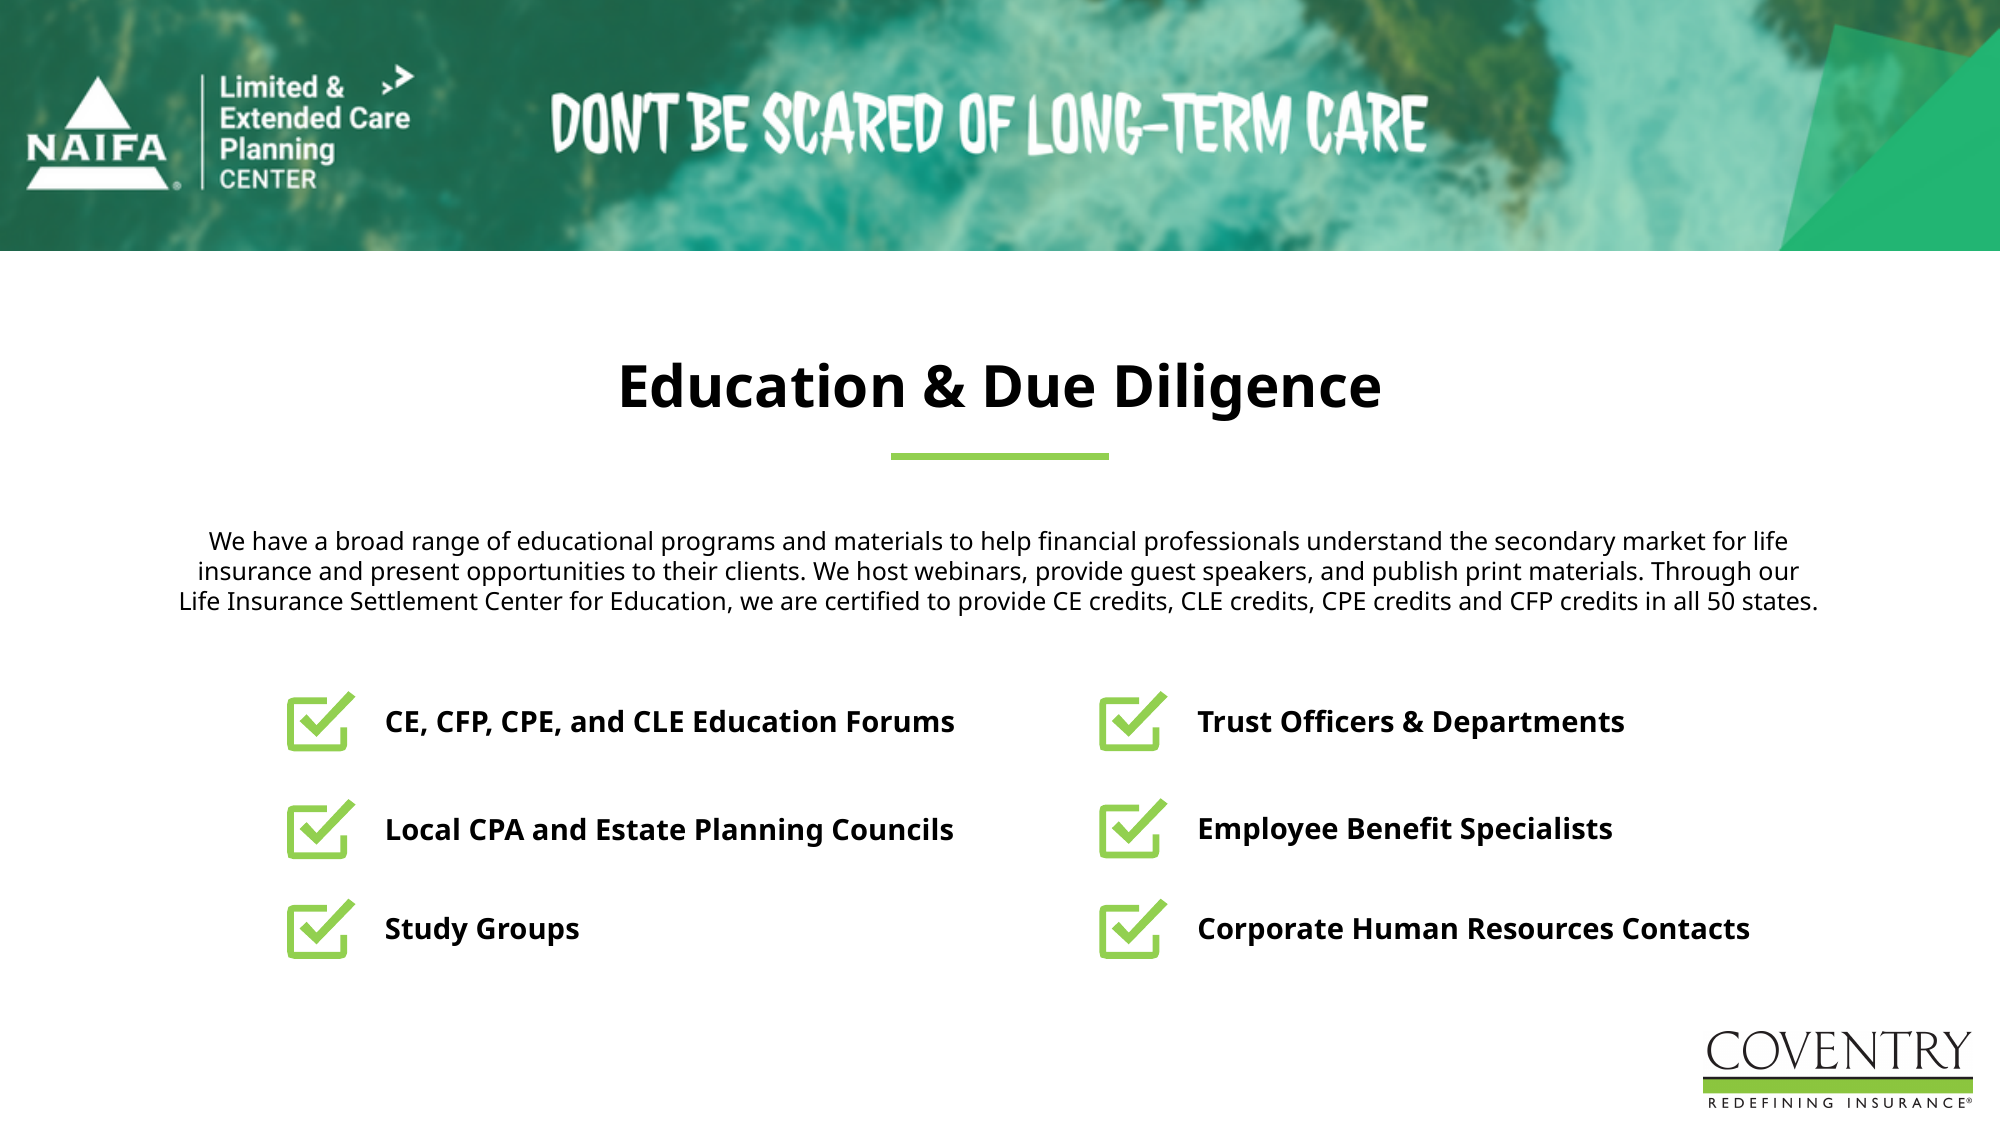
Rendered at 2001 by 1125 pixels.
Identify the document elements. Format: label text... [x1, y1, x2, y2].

text_box CE, CFP, CPE, and CLE Education Forums [370, 696, 988, 746]
text_box Corporate Human Resources Contacts [1182, 903, 1800, 954]
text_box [287, 799, 356, 860]
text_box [1099, 691, 1168, 752]
list Education & Due Diligence [113, 349, 1887, 432]
text_box Employee Benefit Specialists [1182, 803, 1800, 853]
text_box Trust Officers & Departments [1182, 695, 1800, 746]
picture [1703, 1031, 1973, 1108]
text_box Local CPA and Estate Planning Councils [370, 803, 988, 854]
text_box We have a broad range of educational programs and materials to help financial professionals understand the secondary market for life insurance and present opportunities to their clients. We host webinars, provide guest speakers, and publish print materials. Through our Life Insurance Settlement Center for Education, we are certified to provide CE credits, CLE credits, CPE credits and CFP credits in all 50 states. [161, 518, 1839, 623]
picture [0, 0, 2000, 251]
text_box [1099, 798, 1168, 859]
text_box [287, 898, 356, 959]
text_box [1099, 898, 1168, 959]
text_box Study Groups [370, 903, 988, 954]
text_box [287, 691, 356, 752]
